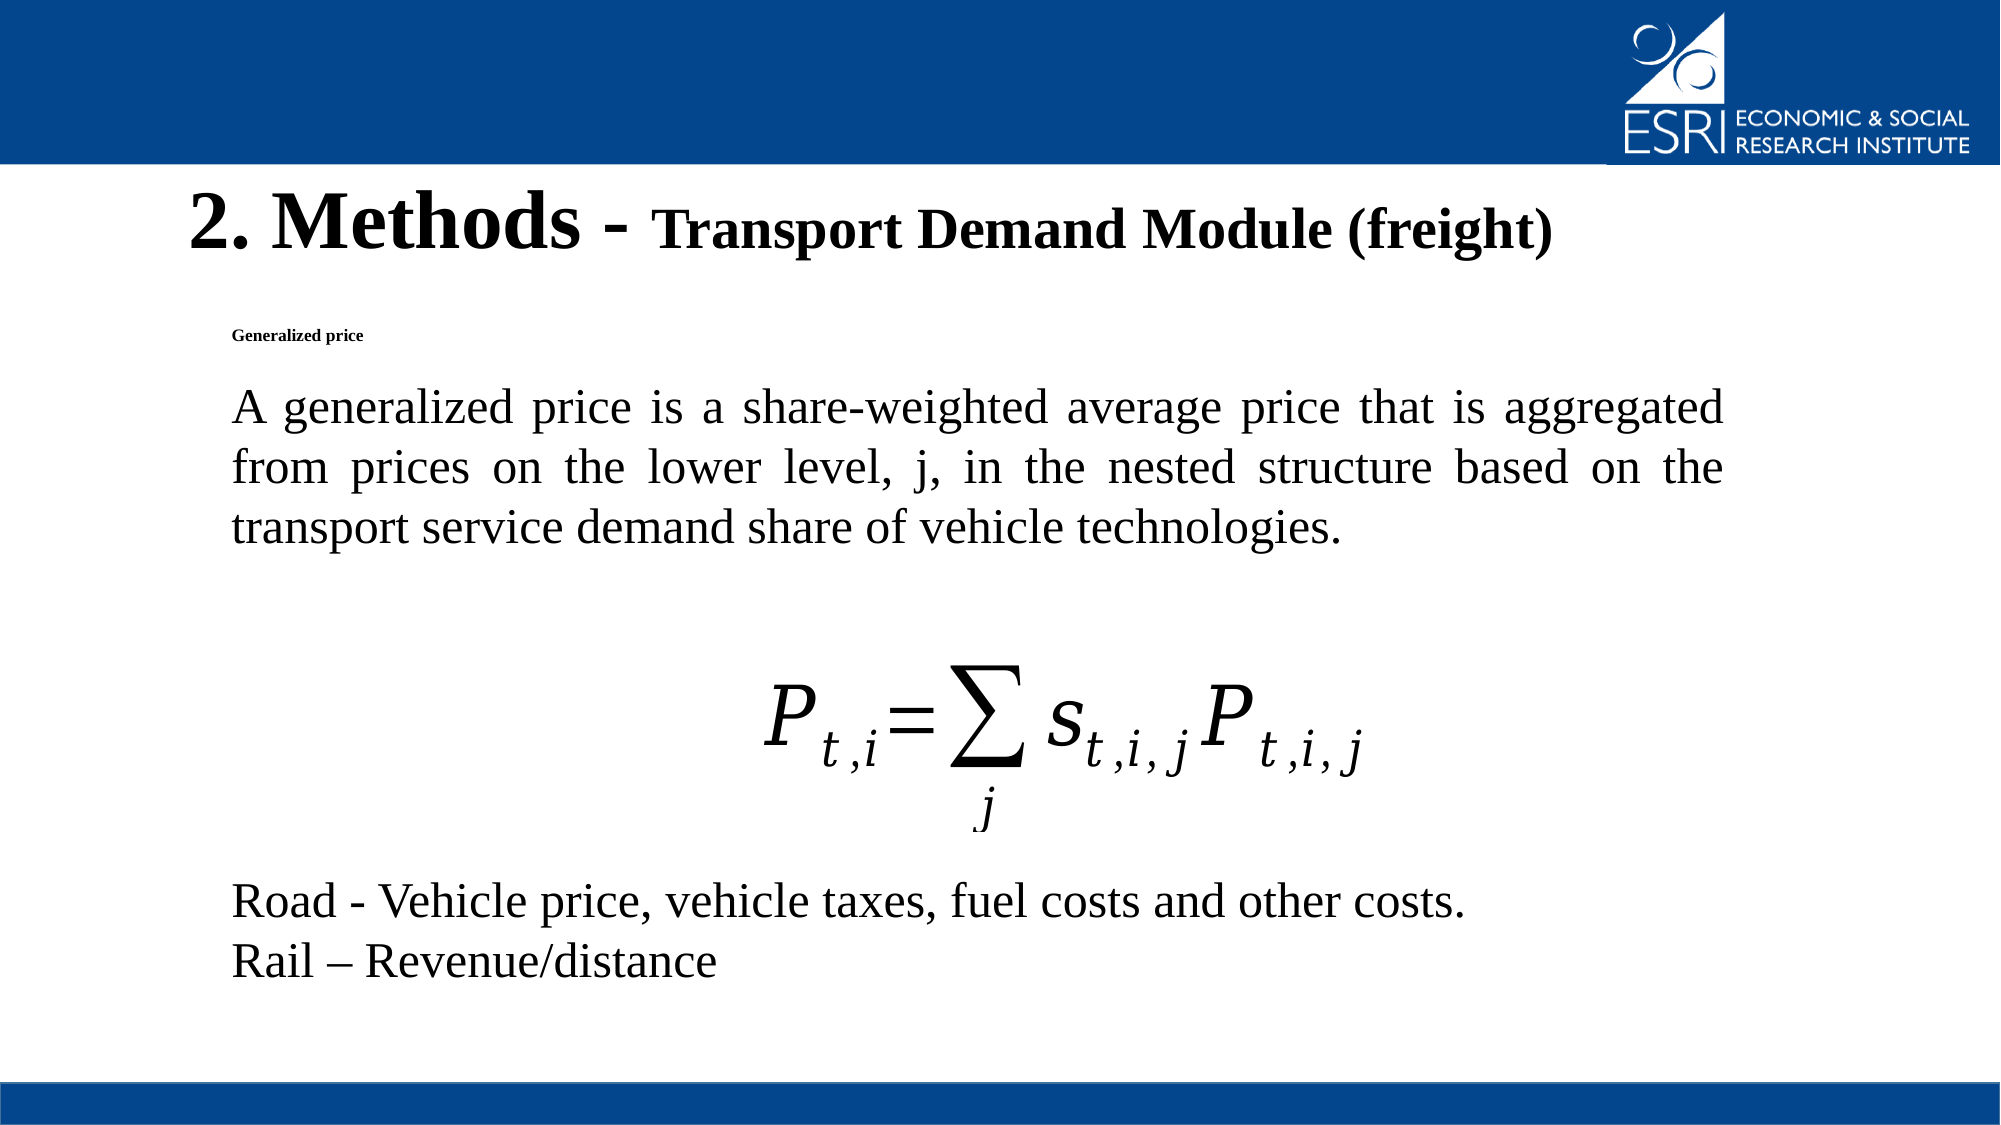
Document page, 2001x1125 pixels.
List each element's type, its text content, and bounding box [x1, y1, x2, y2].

text_box A generalized price is a share-weighted average price that is aggregated from prices on the lower level, j, in the nested structure based on the transport service demand share of vehicle technologies. [216, 365, 1740, 561]
text_box [0, 0, 1606, 165]
text_box Road - Vehicle price, vehicle taxes, fuel costs and other costs. Rail – Revenue/distance [216, 860, 1740, 996]
picture [1606, 0, 2000, 165]
title Generalized price [216, 299, 1060, 365]
text_box [0, 1082, 2000, 1125]
text_box 2. Methods - Transport Demand Module (freight) [173, 158, 1570, 273]
